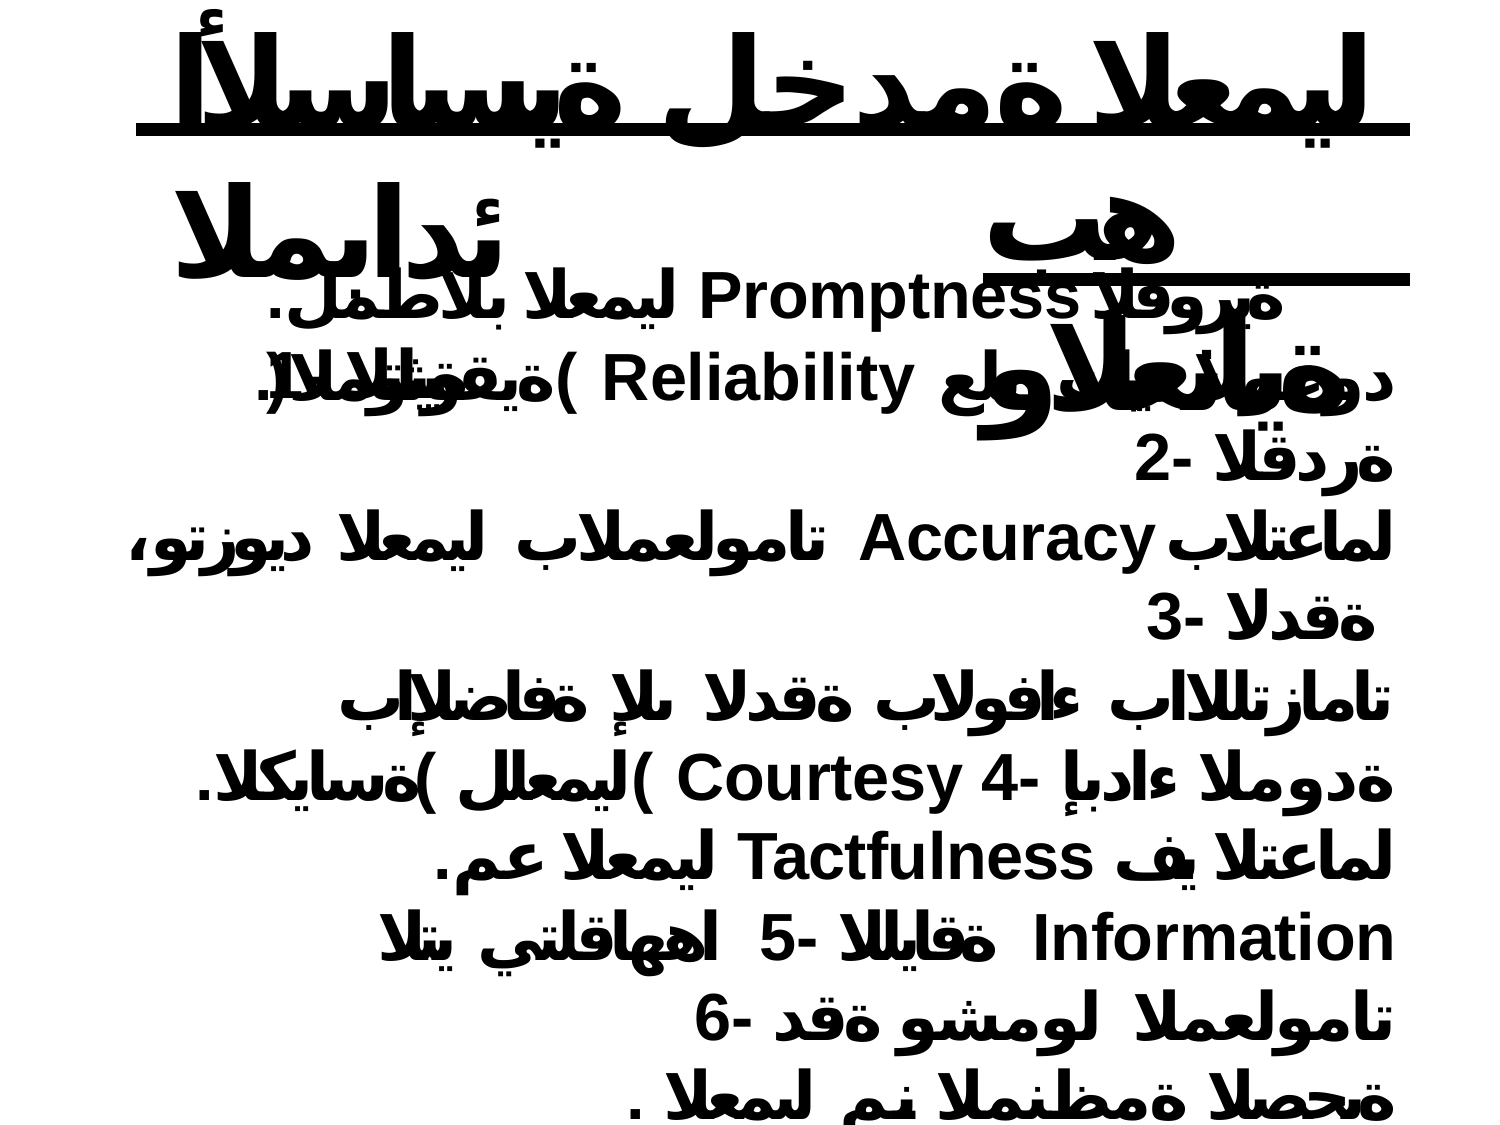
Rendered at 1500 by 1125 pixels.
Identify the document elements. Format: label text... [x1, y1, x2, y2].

text_box .)ةيقوثوملا( Reliability دوعولا ةيبلت ىلع ةردقلا -2 ،تامولعملاب ليمعلا ديوزتو Accuracy لماعتلاب ةقدلا -3 تامازتللااب ءافولاب ةقدلا ىلإ ةفاضلإاب .ليمعلل )ةسايكلا( Courtesy ةدوملا ءادبإ -4 .ليمعلا عم Tactfulness لماعتلا يف ةقايللا -5 اههاقلتي يتلا Information تامولعملا لومشو ةقد -6 . ةيحصلا ةمظنملا نم ليمعلا . ةعطاقم نود Listening ليمعلا ىلإ تاصنلإا -7 The right to object ضارتعلاا يف ليمعلا قح -8 هتاضارتعإ ىلع بيجي نأ ةيحصلا ةمظنملا فظوم ىلعو [123, 331, 1398, 1125]
text_box .ليمعلا بلاطمل Promptness ةيروفلا ةيبلتلا -1 [264, 249, 1392, 331]
title ليمعلا ةمدخل ةيساسلأا ئدابملا [167, 0, 1412, 303]
text_box هب ةيانعلاو [980, 133, 1412, 436]
